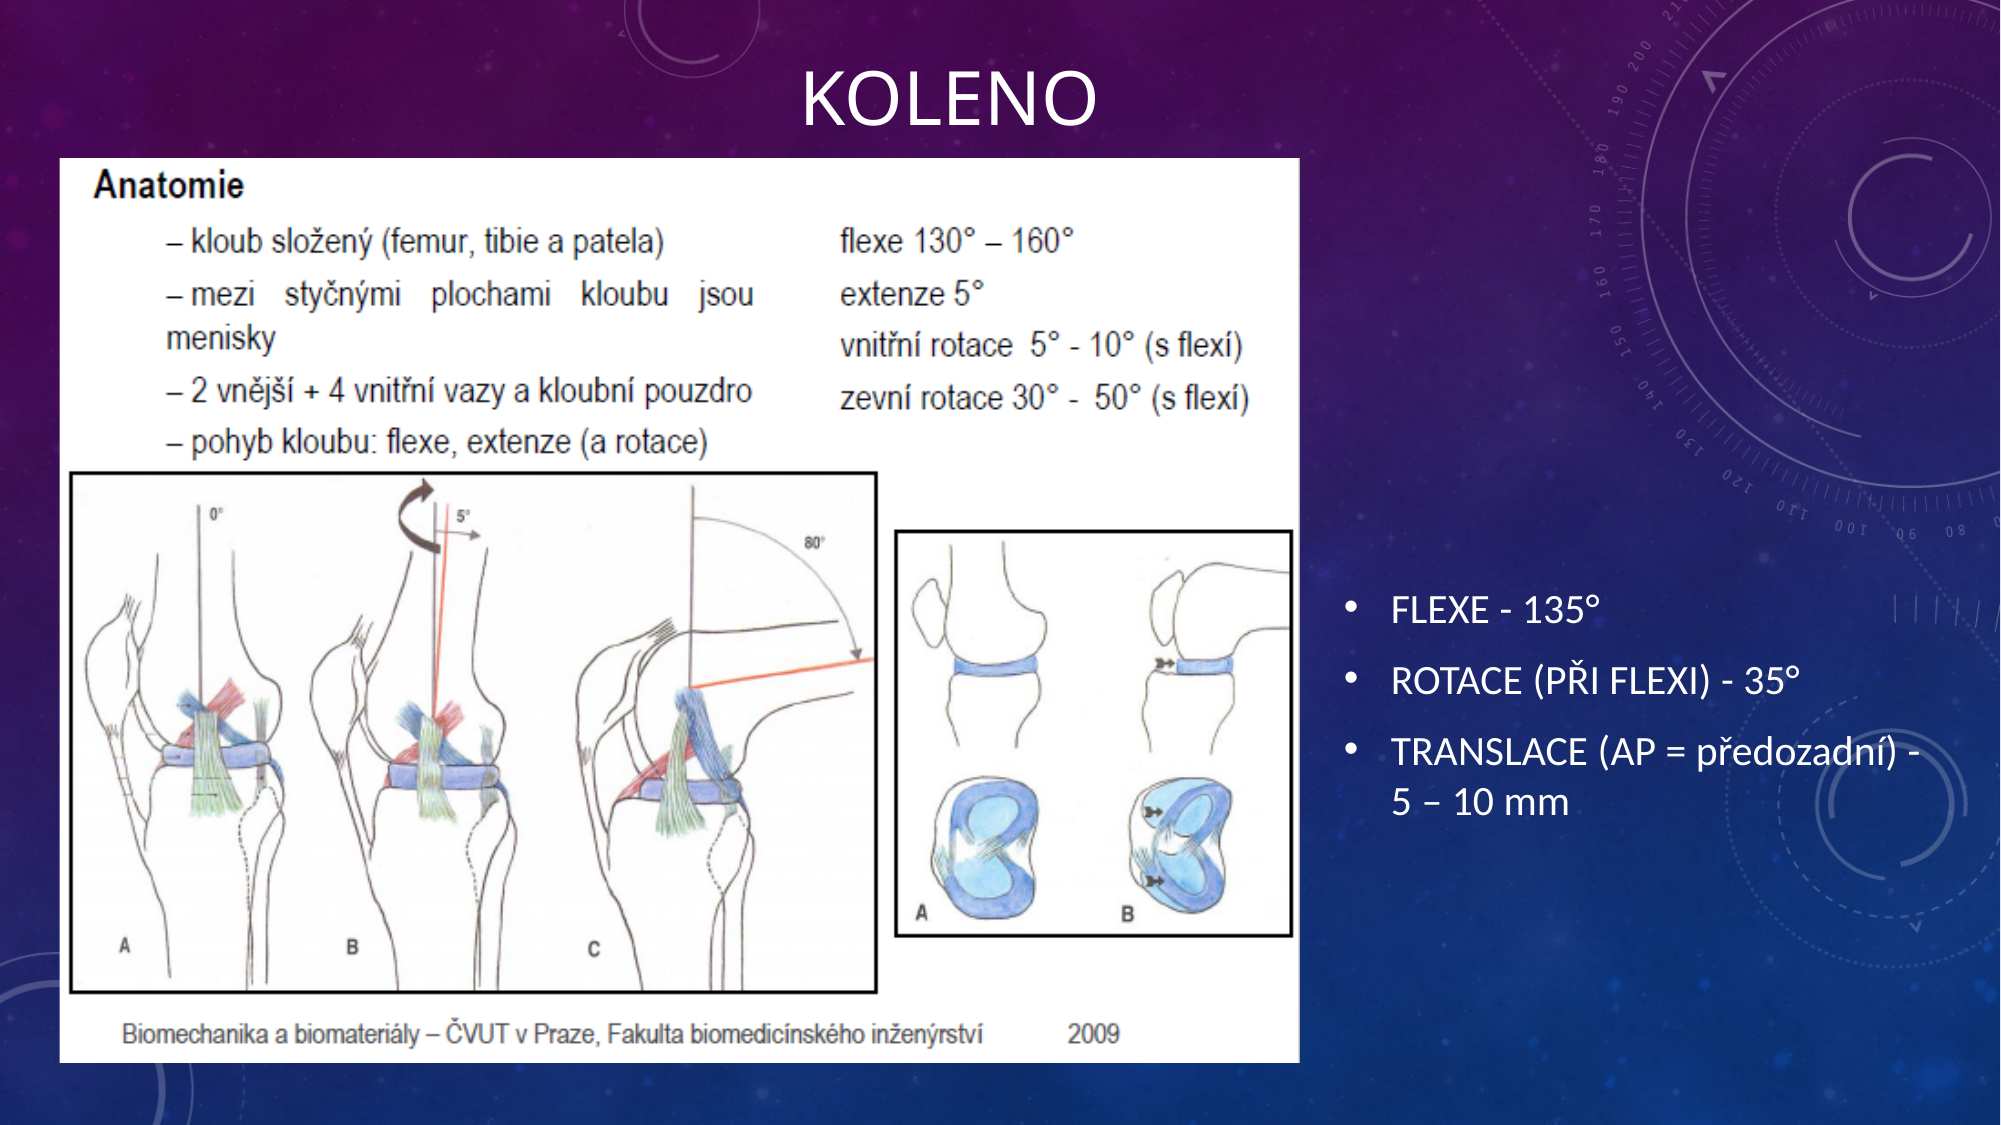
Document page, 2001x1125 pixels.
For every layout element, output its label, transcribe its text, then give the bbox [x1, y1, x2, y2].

picture [0, 0, 2001, 1125]
list FLEXE - 135° ROTACE (PŘI FLEXI) - 35° TRANSLACE (AP = předozadní) - 5 – 10 mm [1328, 492, 1946, 913]
title KOLENO [118, 31, 1781, 159]
